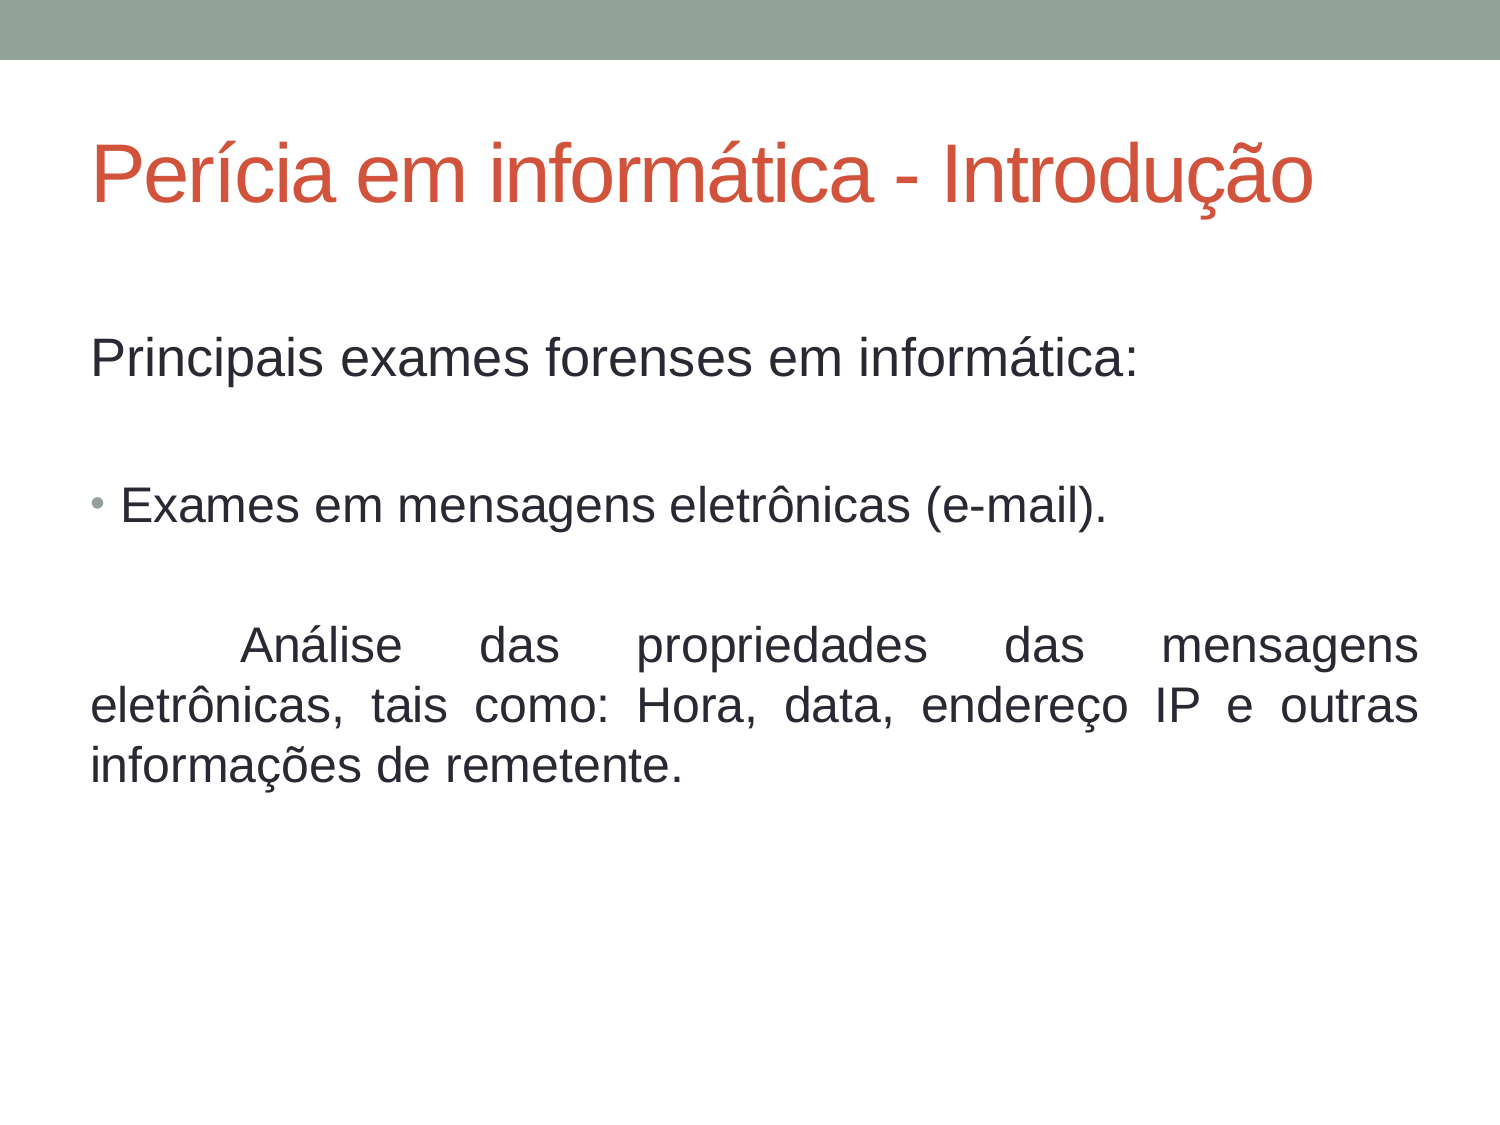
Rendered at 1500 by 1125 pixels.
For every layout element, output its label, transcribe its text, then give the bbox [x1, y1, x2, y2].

list Principais exames forenses em informática: Exames em mensagens eletrônicas (e-mail). Análise das propriedades das mensagens eletrônicas, tais como: Hora, data, endereço IP e outras informações de remetente. [75, 314, 1436, 1063]
title Perícia em informática - Introdução [75, 87, 1425, 250]
